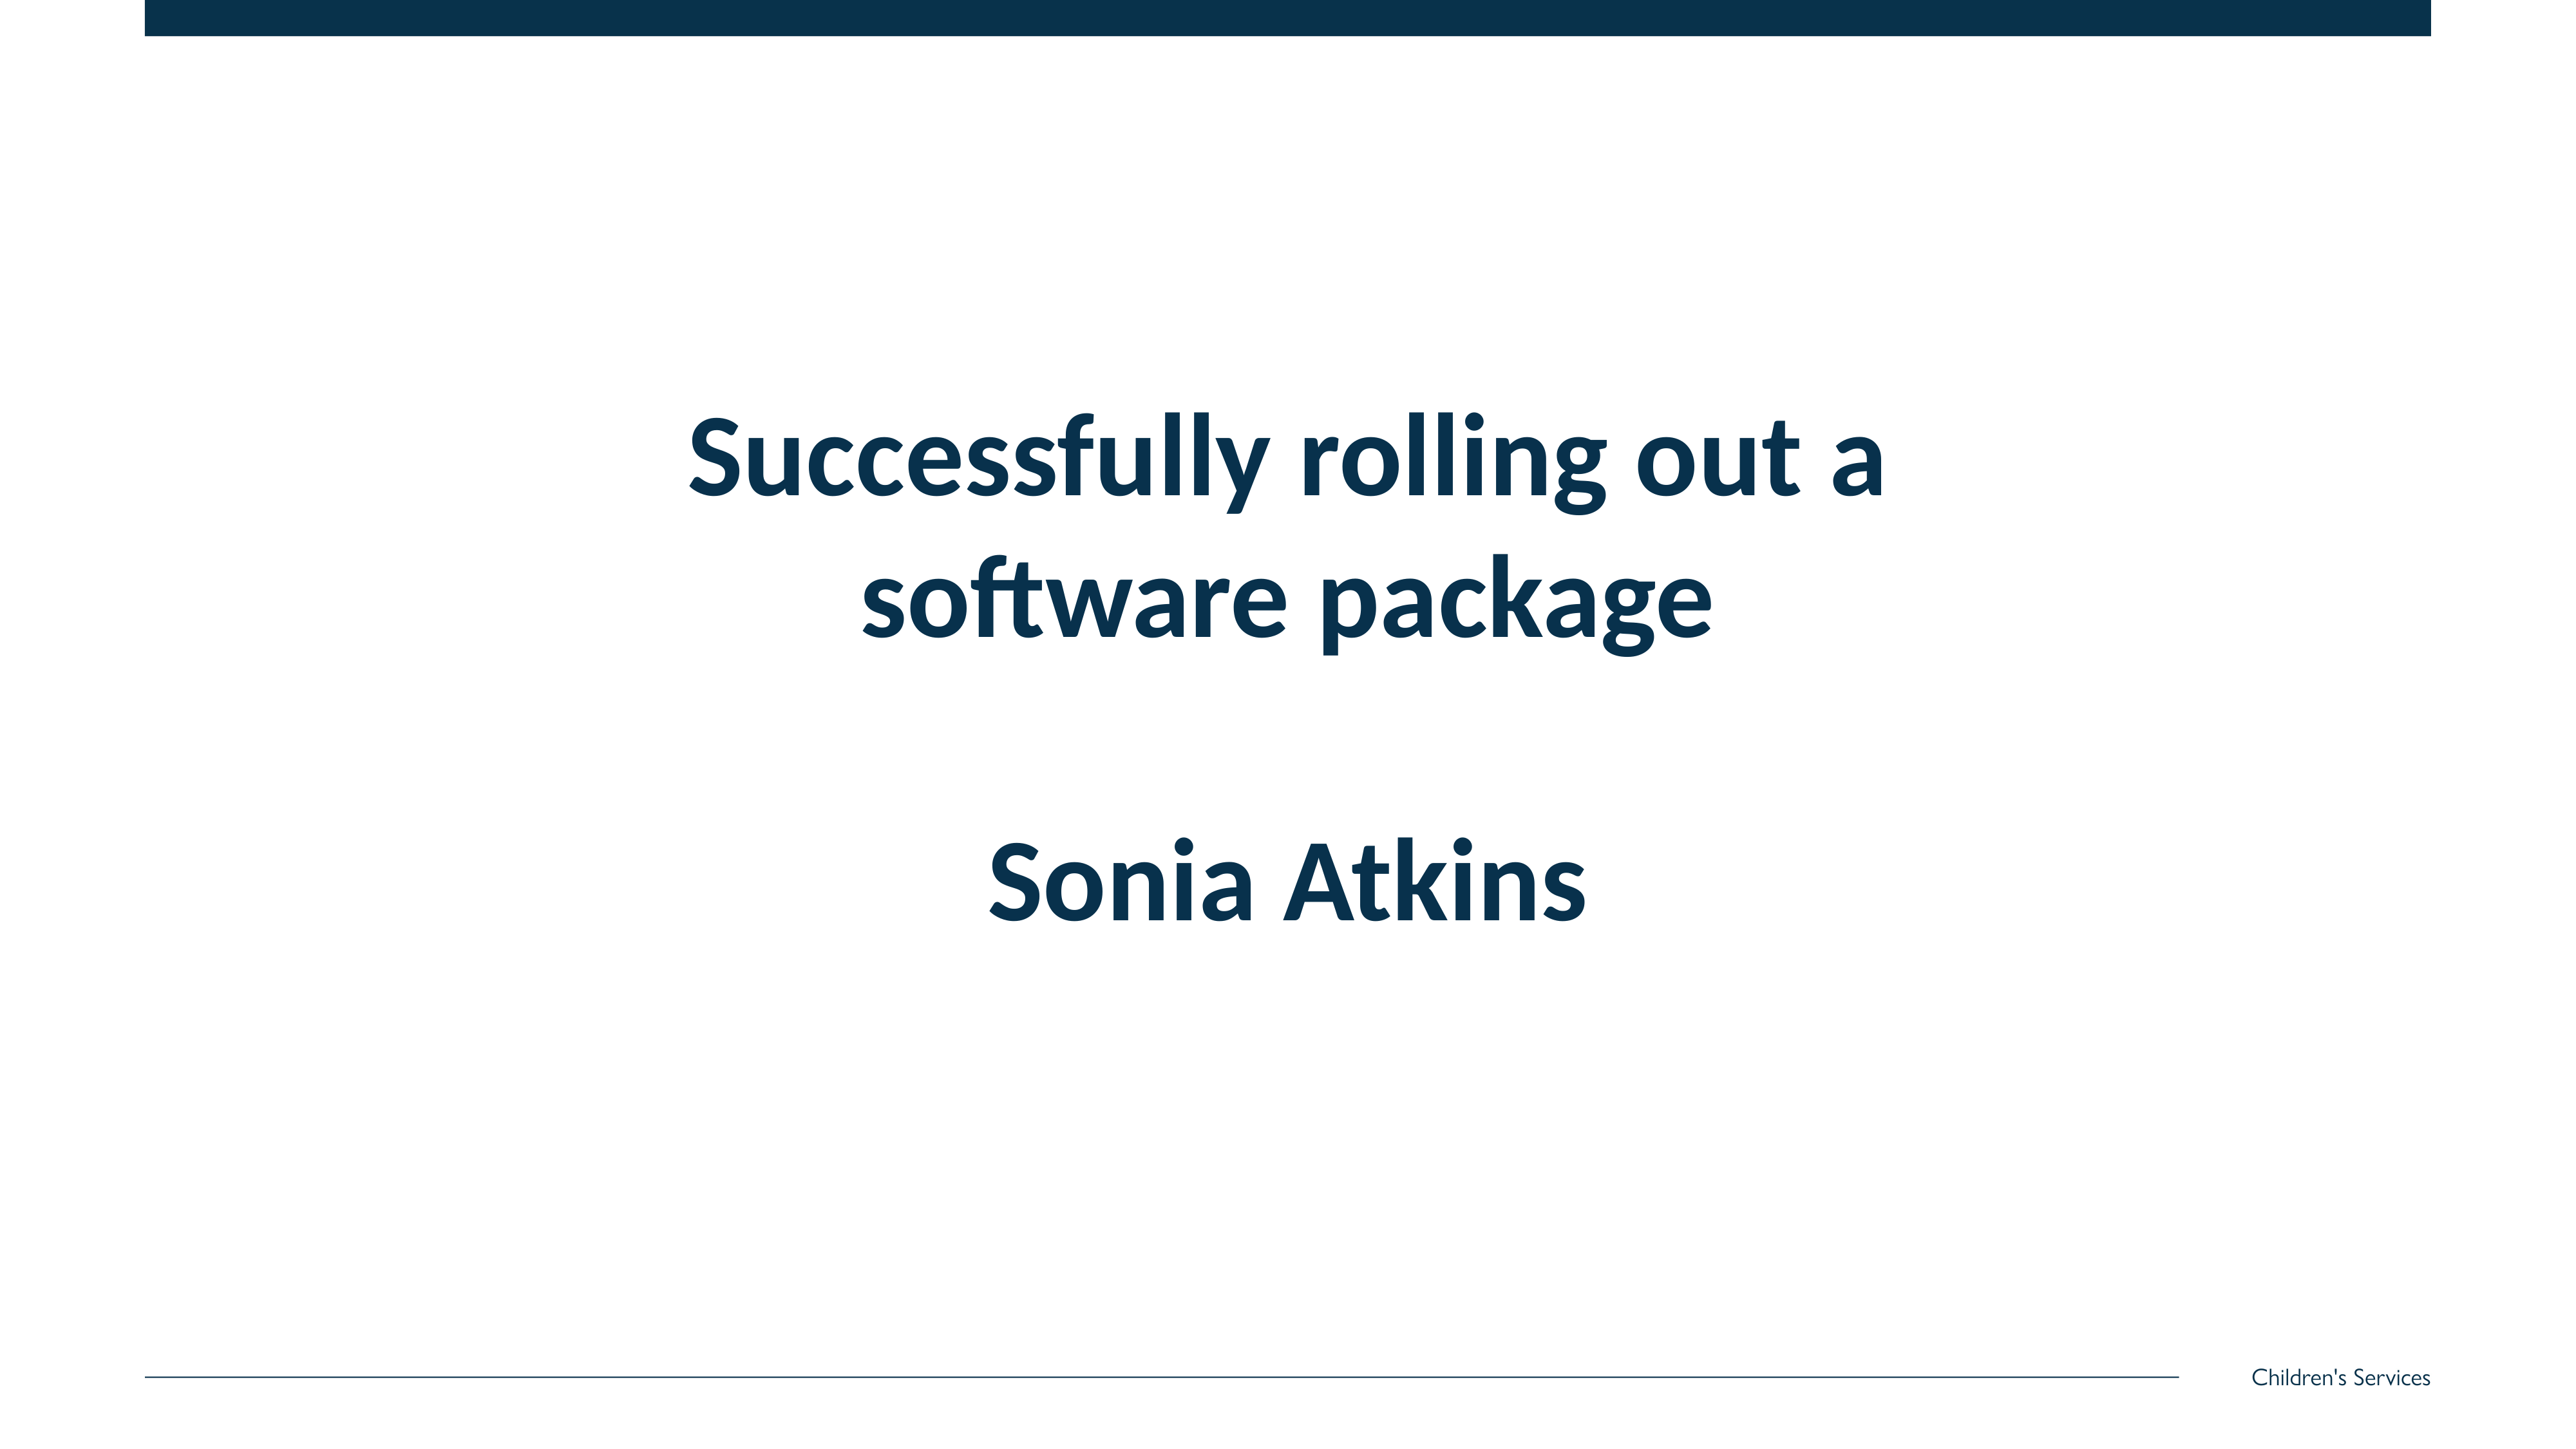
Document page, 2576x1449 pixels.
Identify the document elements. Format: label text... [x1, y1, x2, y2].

picture [0, 0, 2576, 1449]
title Successfully rolling out a software package Sonia Atkins [640, 540, 1936, 782]
